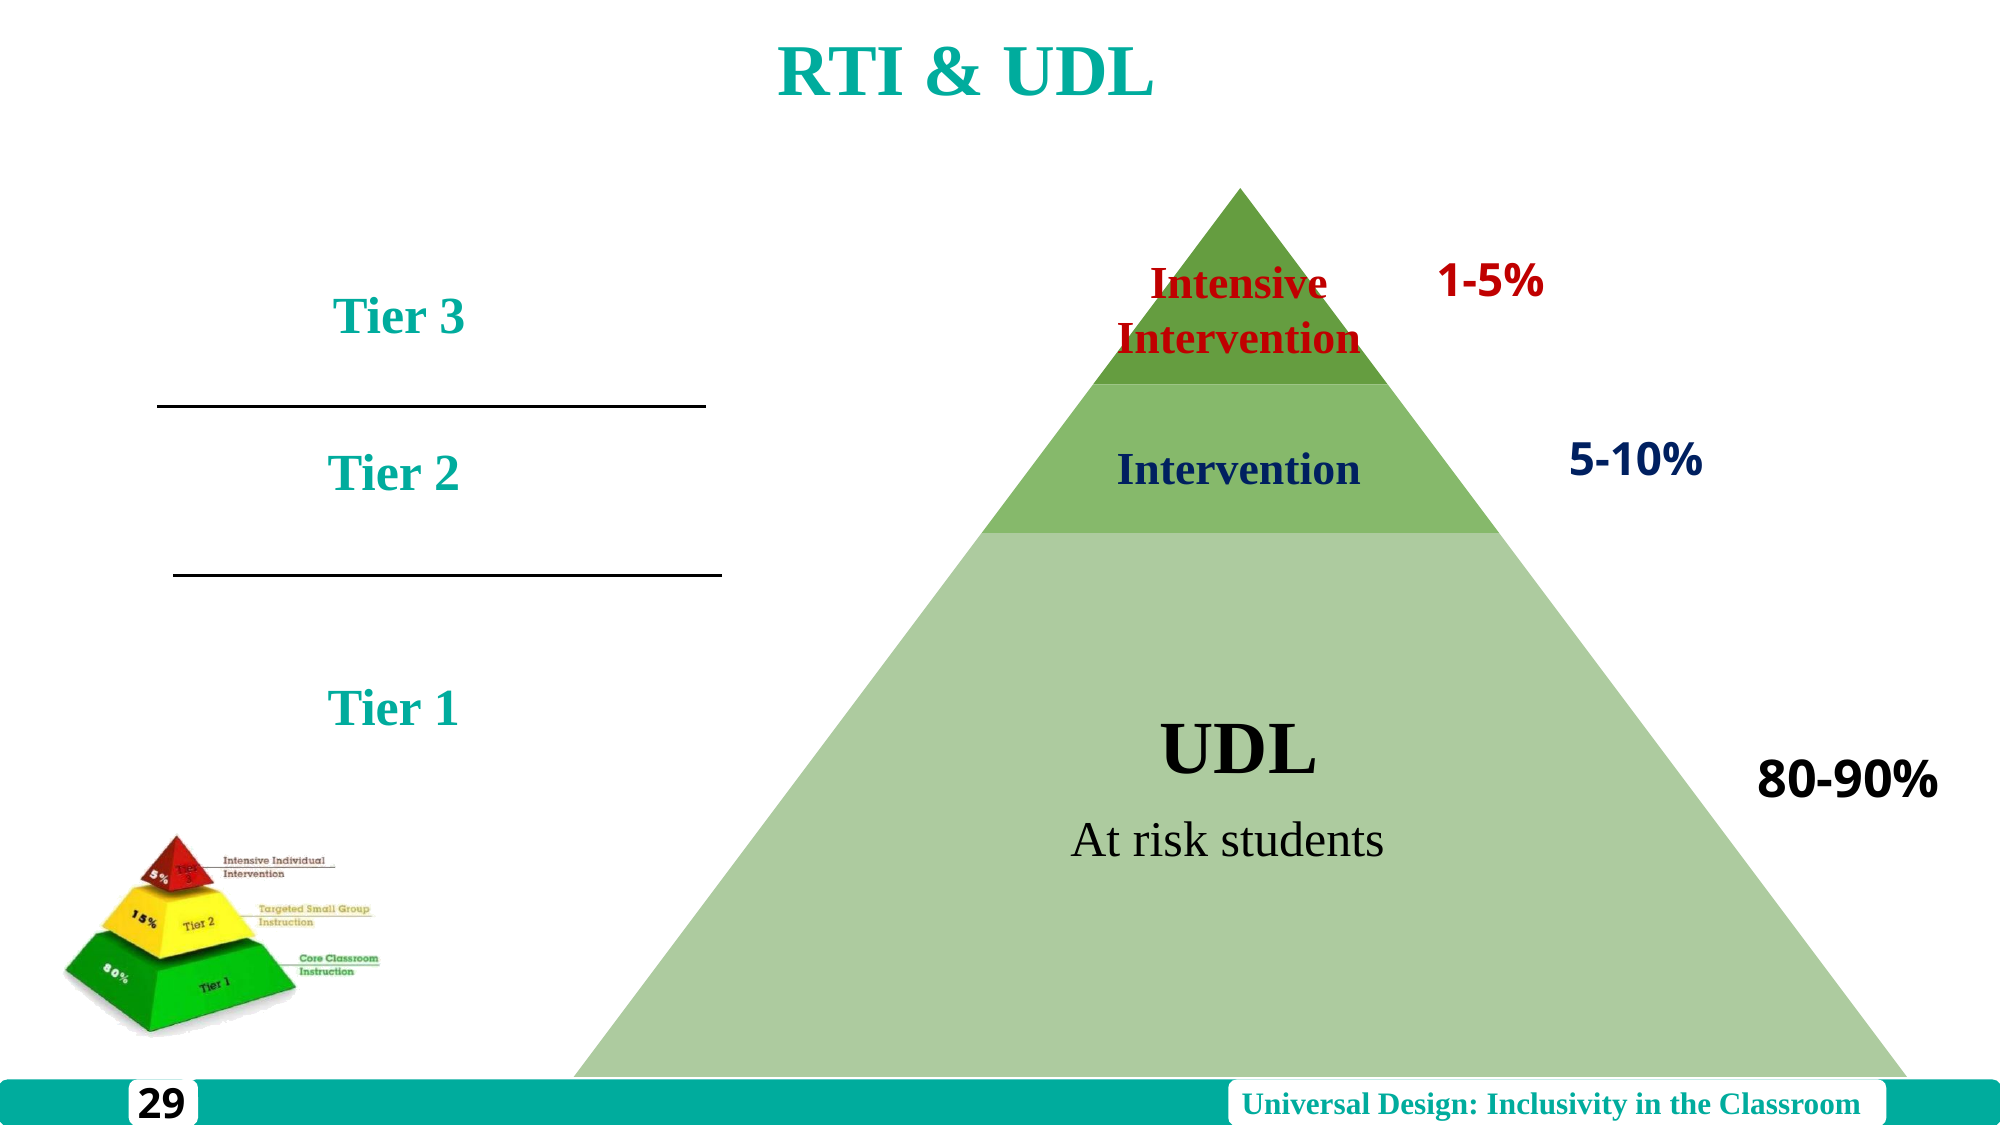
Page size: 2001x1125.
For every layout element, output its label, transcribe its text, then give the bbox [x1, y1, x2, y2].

text_box [0, 1079, 123, 1125]
text_box [1880, 1079, 2000, 1125]
text_box [1228, 1086, 1887, 1125]
text_box 29 [123, 1069, 201, 1125]
text_box Tier 3 [172, 273, 573, 352]
text_box RTI & UDL [763, 14, 1172, 117]
text_box [1229, 1079, 1886, 1085]
text_box Tier 1 [176, 665, 573, 744]
text_box [201, 1079, 1234, 1125]
text_box 80-90% [1907, 731, 1970, 817]
text_box Universal Design: Inclusivity in the Classroom [1218, 1085, 1886, 1119]
picture [43, 823, 388, 1046]
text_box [573, 187, 1907, 1077]
text_box Tier 2 [172, 431, 573, 509]
